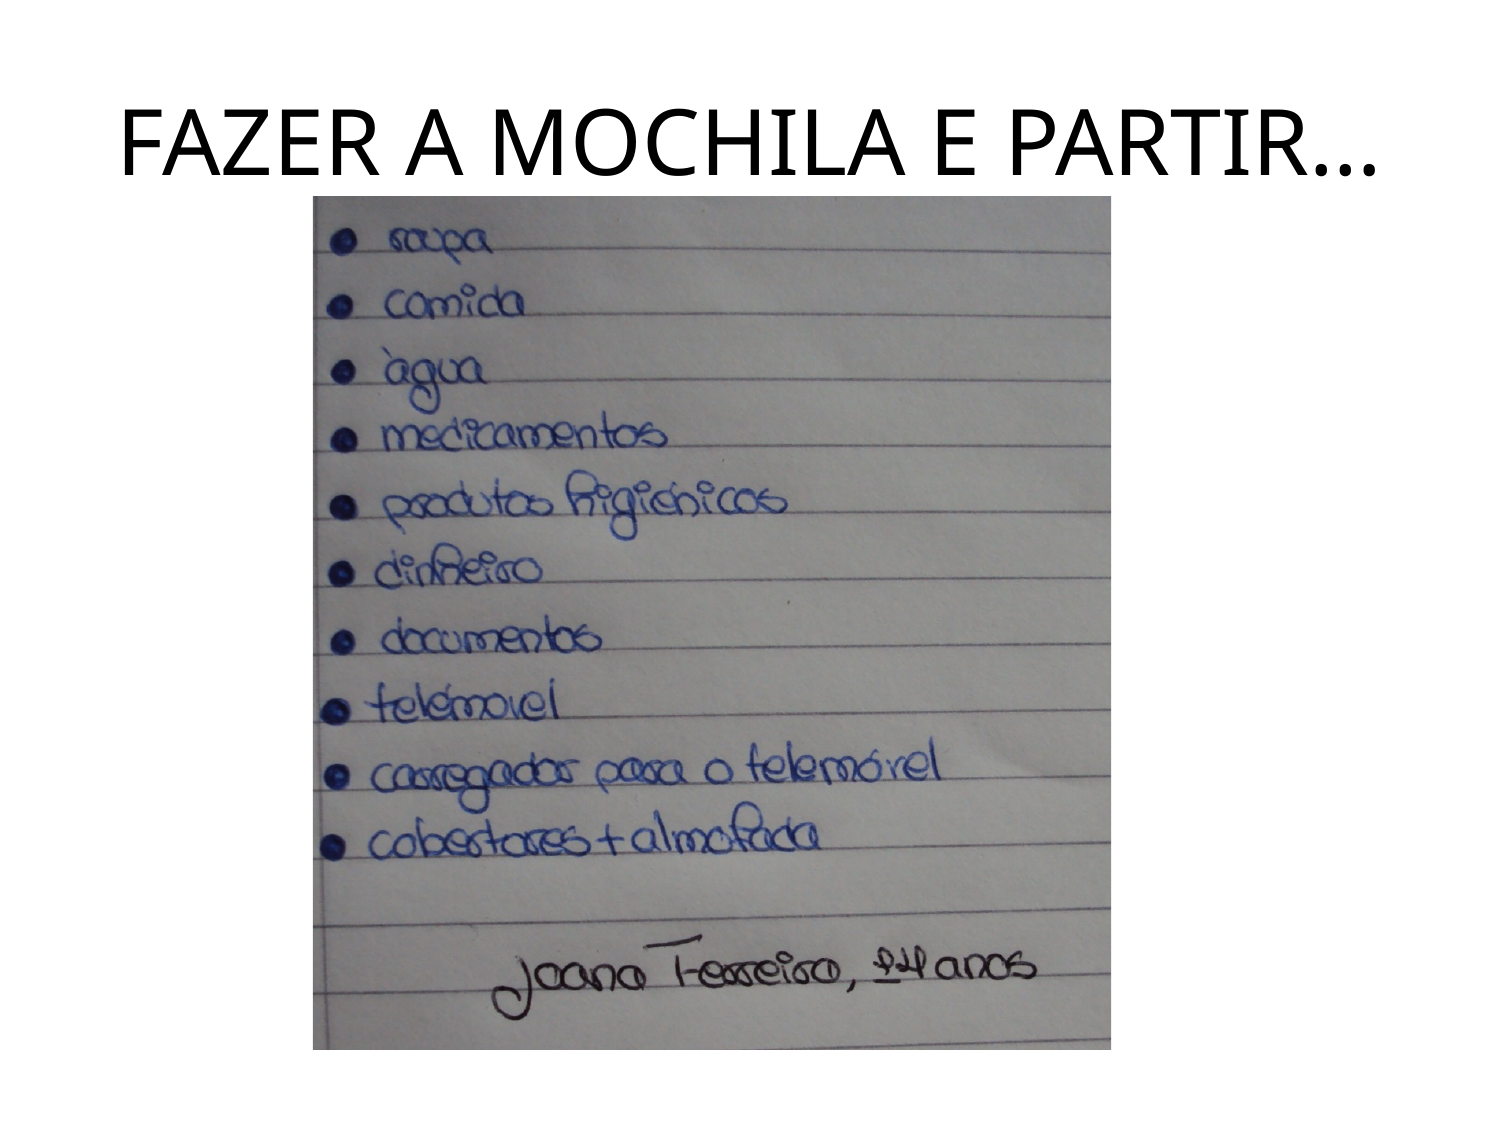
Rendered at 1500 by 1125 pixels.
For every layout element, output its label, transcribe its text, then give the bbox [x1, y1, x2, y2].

title FAZER A MOCHILA E PARTIR… [75, 45, 1425, 233]
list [312, 195, 1112, 1051]
